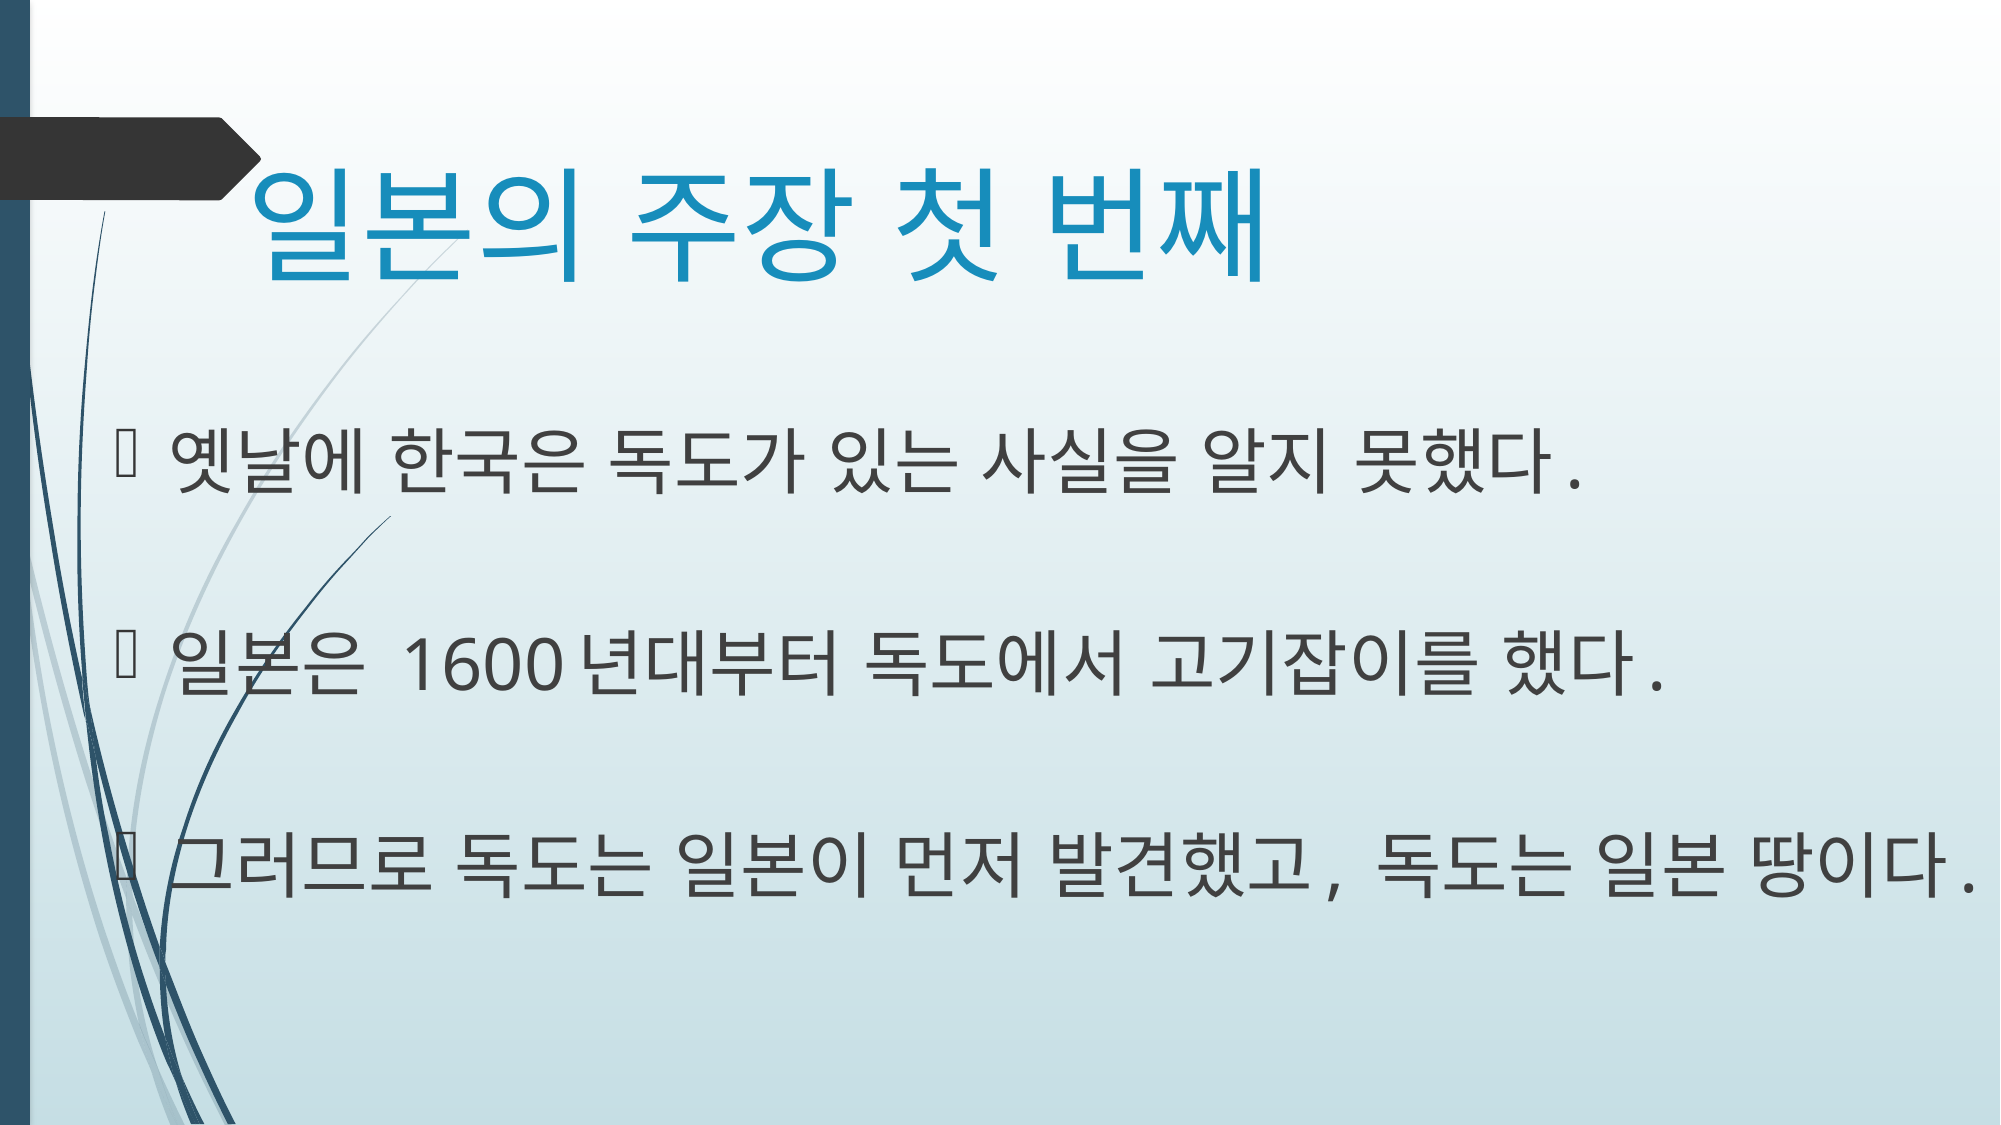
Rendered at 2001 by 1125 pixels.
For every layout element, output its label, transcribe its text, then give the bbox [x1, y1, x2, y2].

list 옛날에 한국은 독도가 있는 사실을 알지 못했다. 일본은 1600년대부터 독도에서 고기잡이를 했다. 그러므로 독도는 일본이 먼저 발견했고, 독도는 일본 땅이다. [99, 364, 1970, 985]
title 일본의 주장 첫 번째 [231, 139, 1694, 350]
